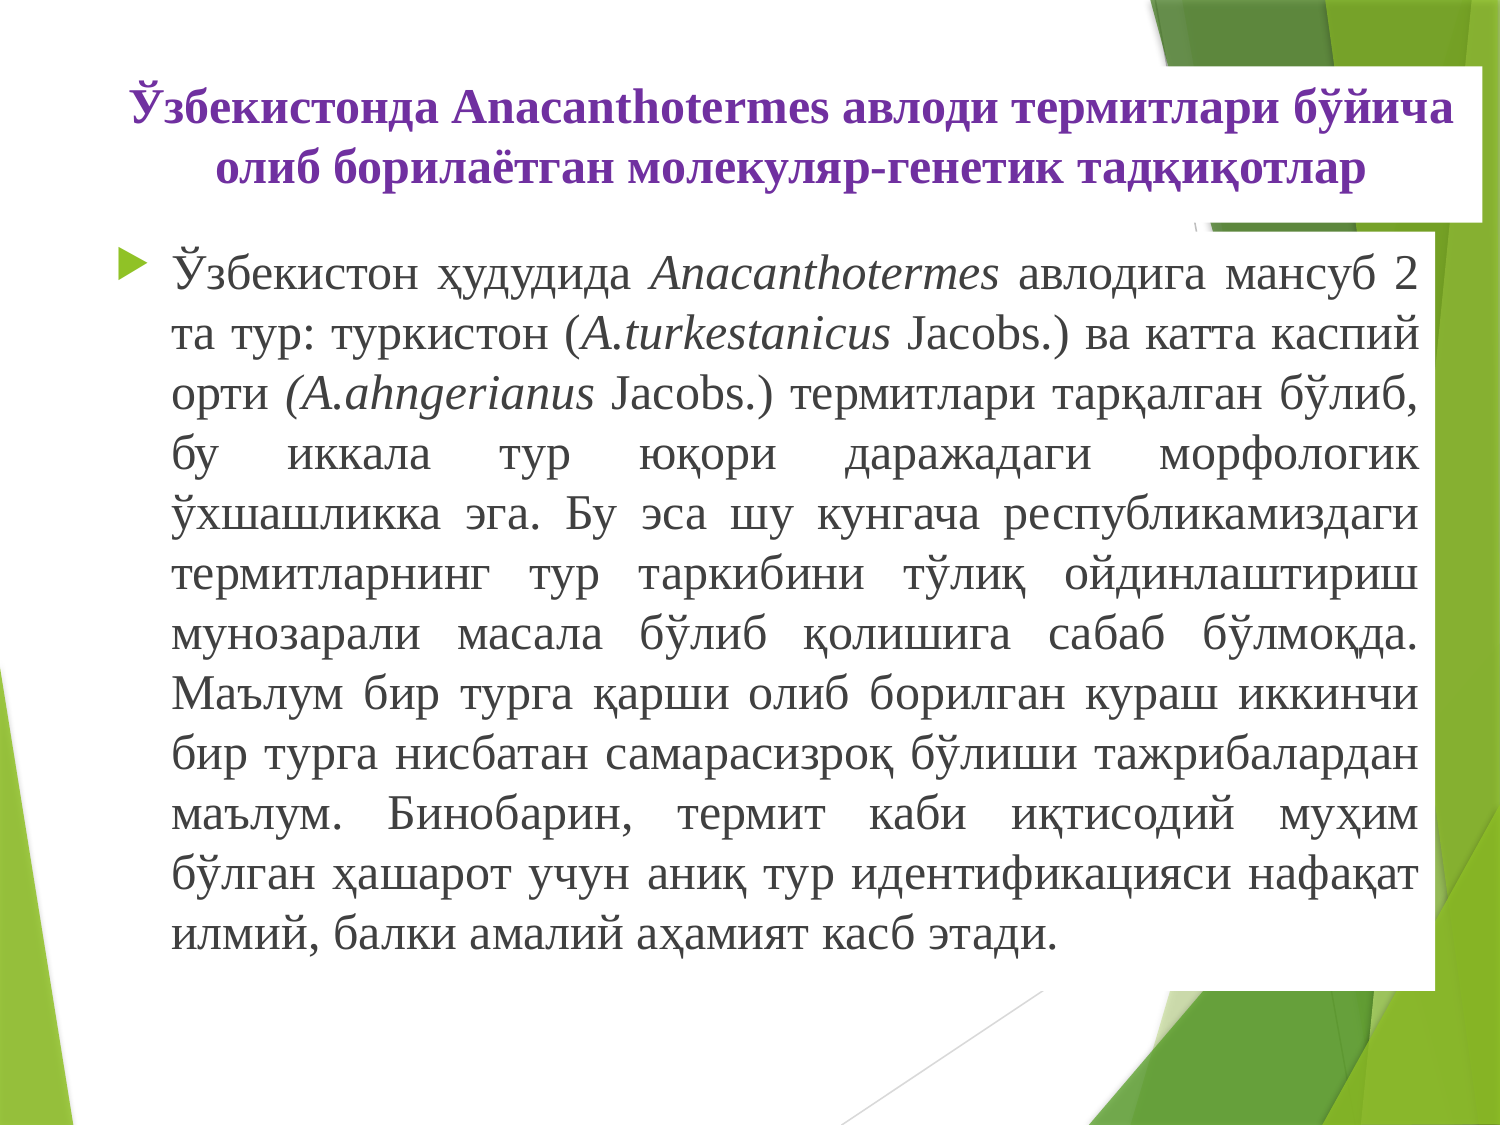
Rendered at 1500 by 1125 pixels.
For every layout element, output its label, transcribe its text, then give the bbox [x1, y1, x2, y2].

list Ўзбекистон ҳудудида Anacanthotermes авлодига мансуб 2 та тур: туркистон (A.turkestanicus Jacobs.) ва катта каспий орти (A.ahngerianus Jacobs.) термитлари тарқалган бўлиб, бу иккала тур юқори даражадаги морфологик ўхшашликка эга. Бу эса шу кунгача республикамиздаги термитларнинг тур таркибини тўлиқ ойдинлаштириш мунозарали масала бўлиб қолишига сабаб бўлмоқда. Маълум бир турга қарши олиб борилган кураш иккинчи бир турга нисбатан самарасизроқ бўлиши тажрибалардан маълум. Бинобарин, термит каби иқтисодий муҳим бўлган ҳашарот учун аниқ тур идентификацияси нафақат илмий, балки амалий аҳамият касб этади. [99, 231, 1436, 991]
title Ўзбекистонда Anacanthotermes авлоди термитлари бўйича олиб борилаётган молекуляр-генетик тадқиқотлар [99, 66, 1483, 223]
